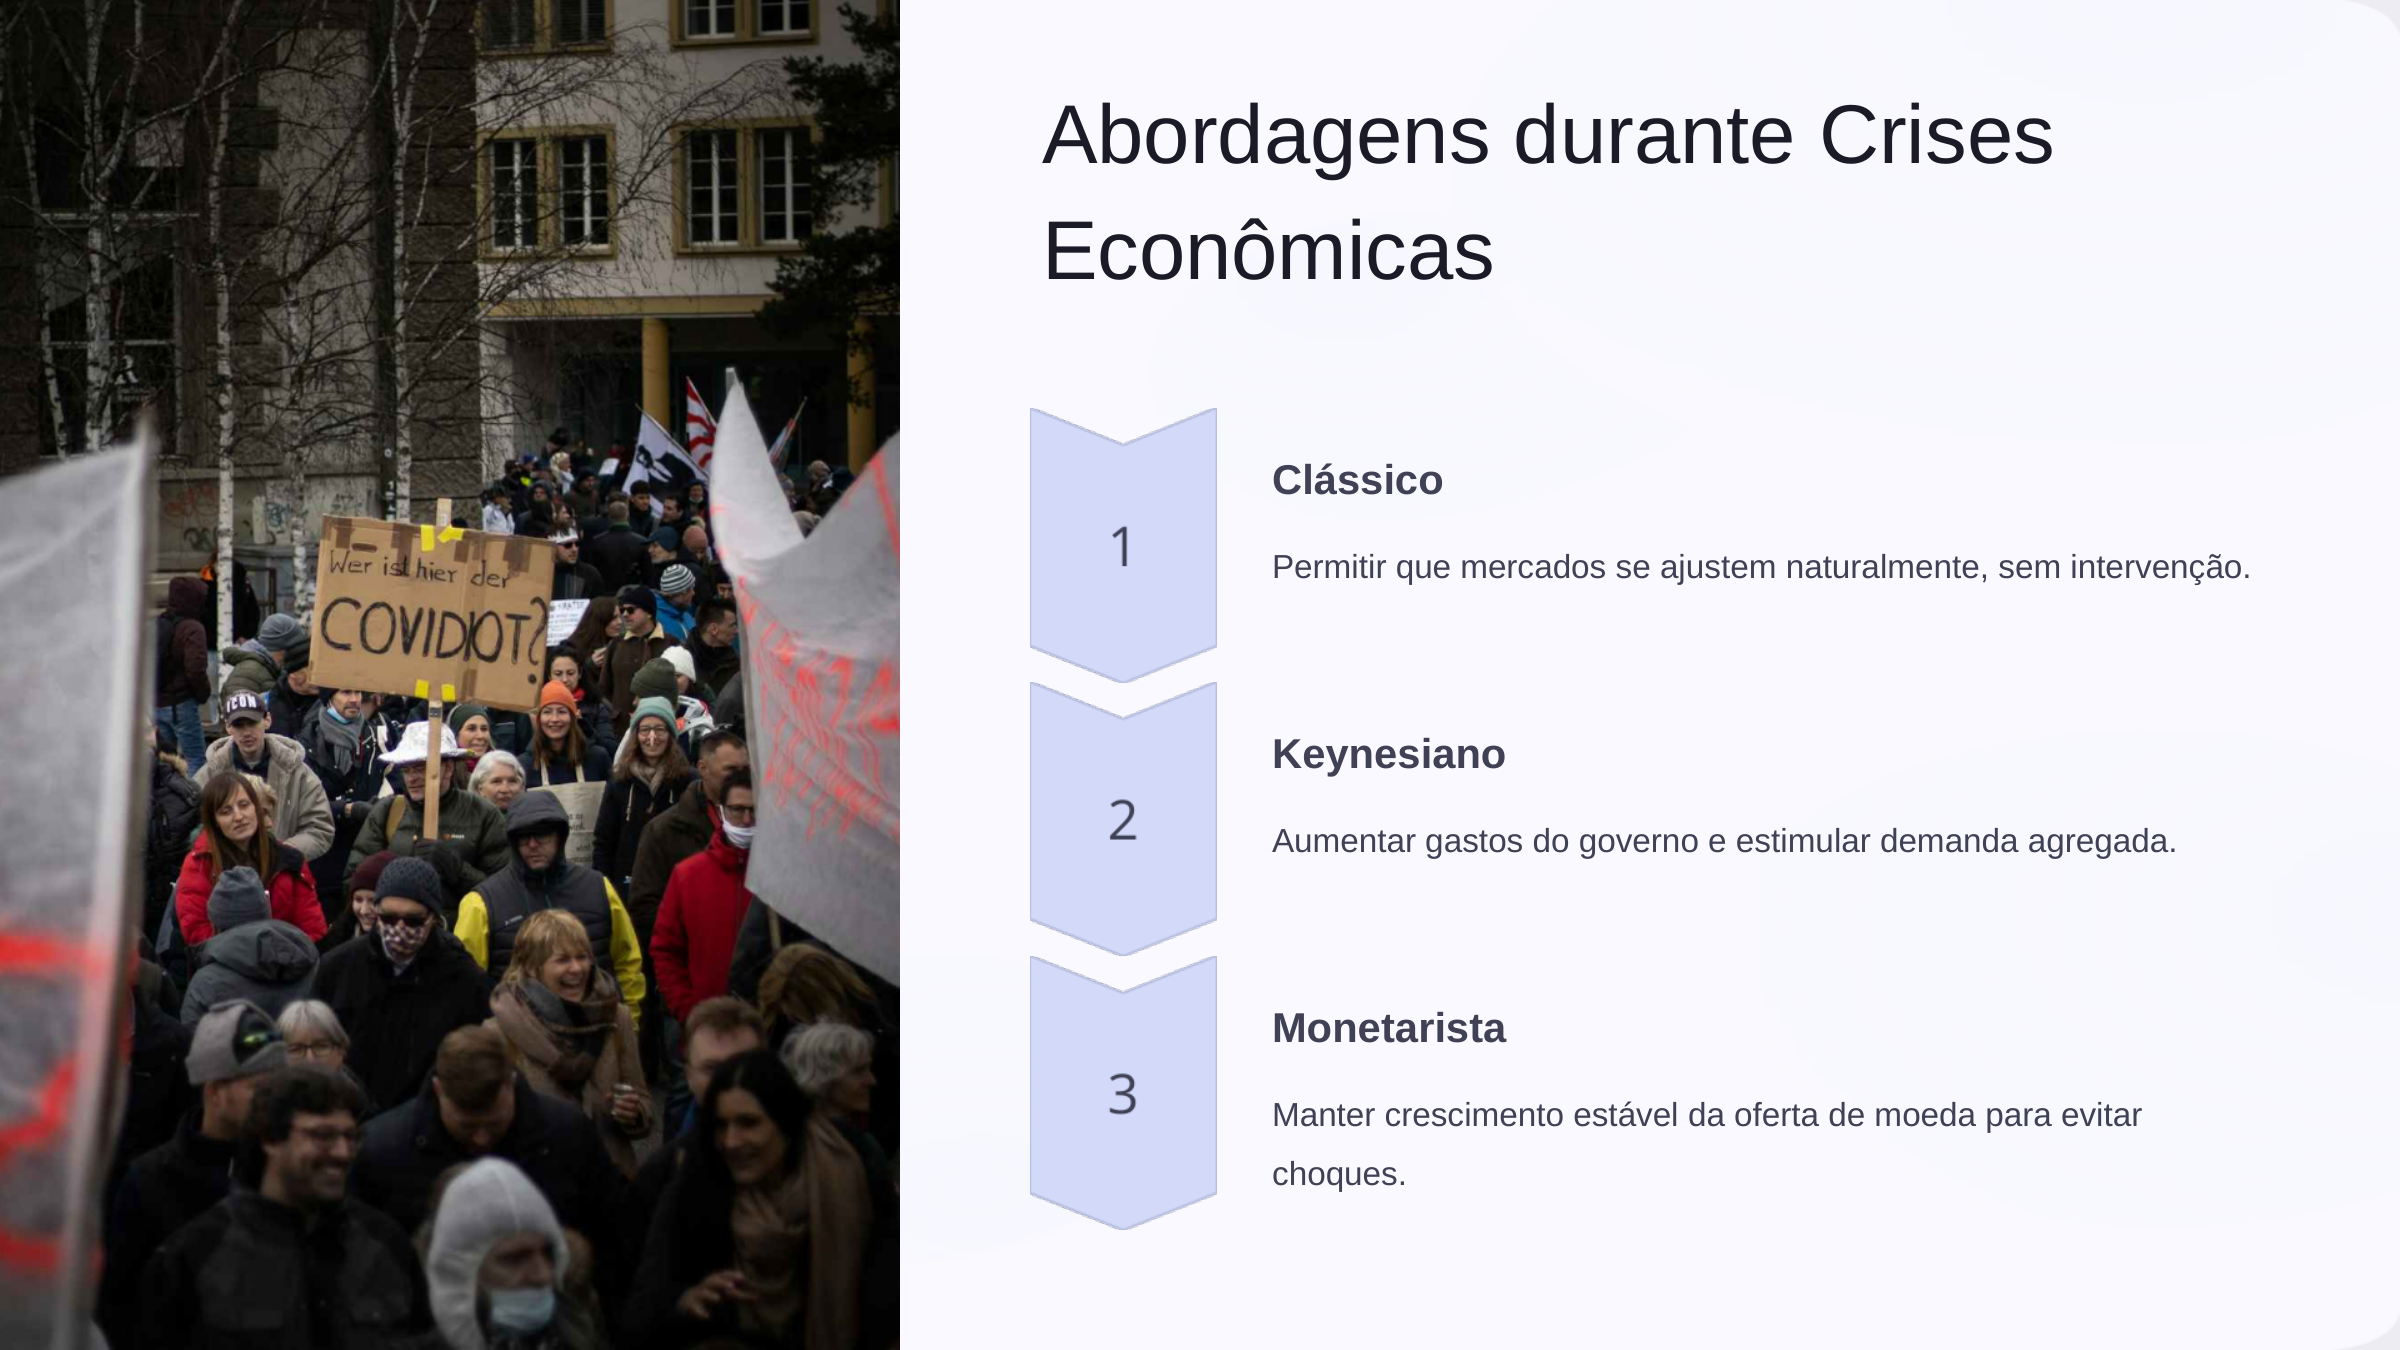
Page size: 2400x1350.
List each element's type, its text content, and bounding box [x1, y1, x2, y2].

text_box Keynesiano [1271, 719, 1738, 778]
text_box Permitir que mercados se ajustem naturalmente, sem intervenção. [1272, 525, 2270, 645]
picture [1030, 408, 1217, 1230]
picture [0, 0, 900, 1350]
text_box Monetarista [1271, 993, 1738, 1052]
text_box Abordagens durante Crises Econômicas [1042, 65, 2282, 298]
text_box Aumentar gastos do governo e estimular demanda agregada. [1272, 799, 2270, 919]
text_box Clássico [1271, 445, 1738, 504]
text_box Manter crescimento estável da oferta de moeda para evitar choques. [1272, 1073, 2270, 1193]
